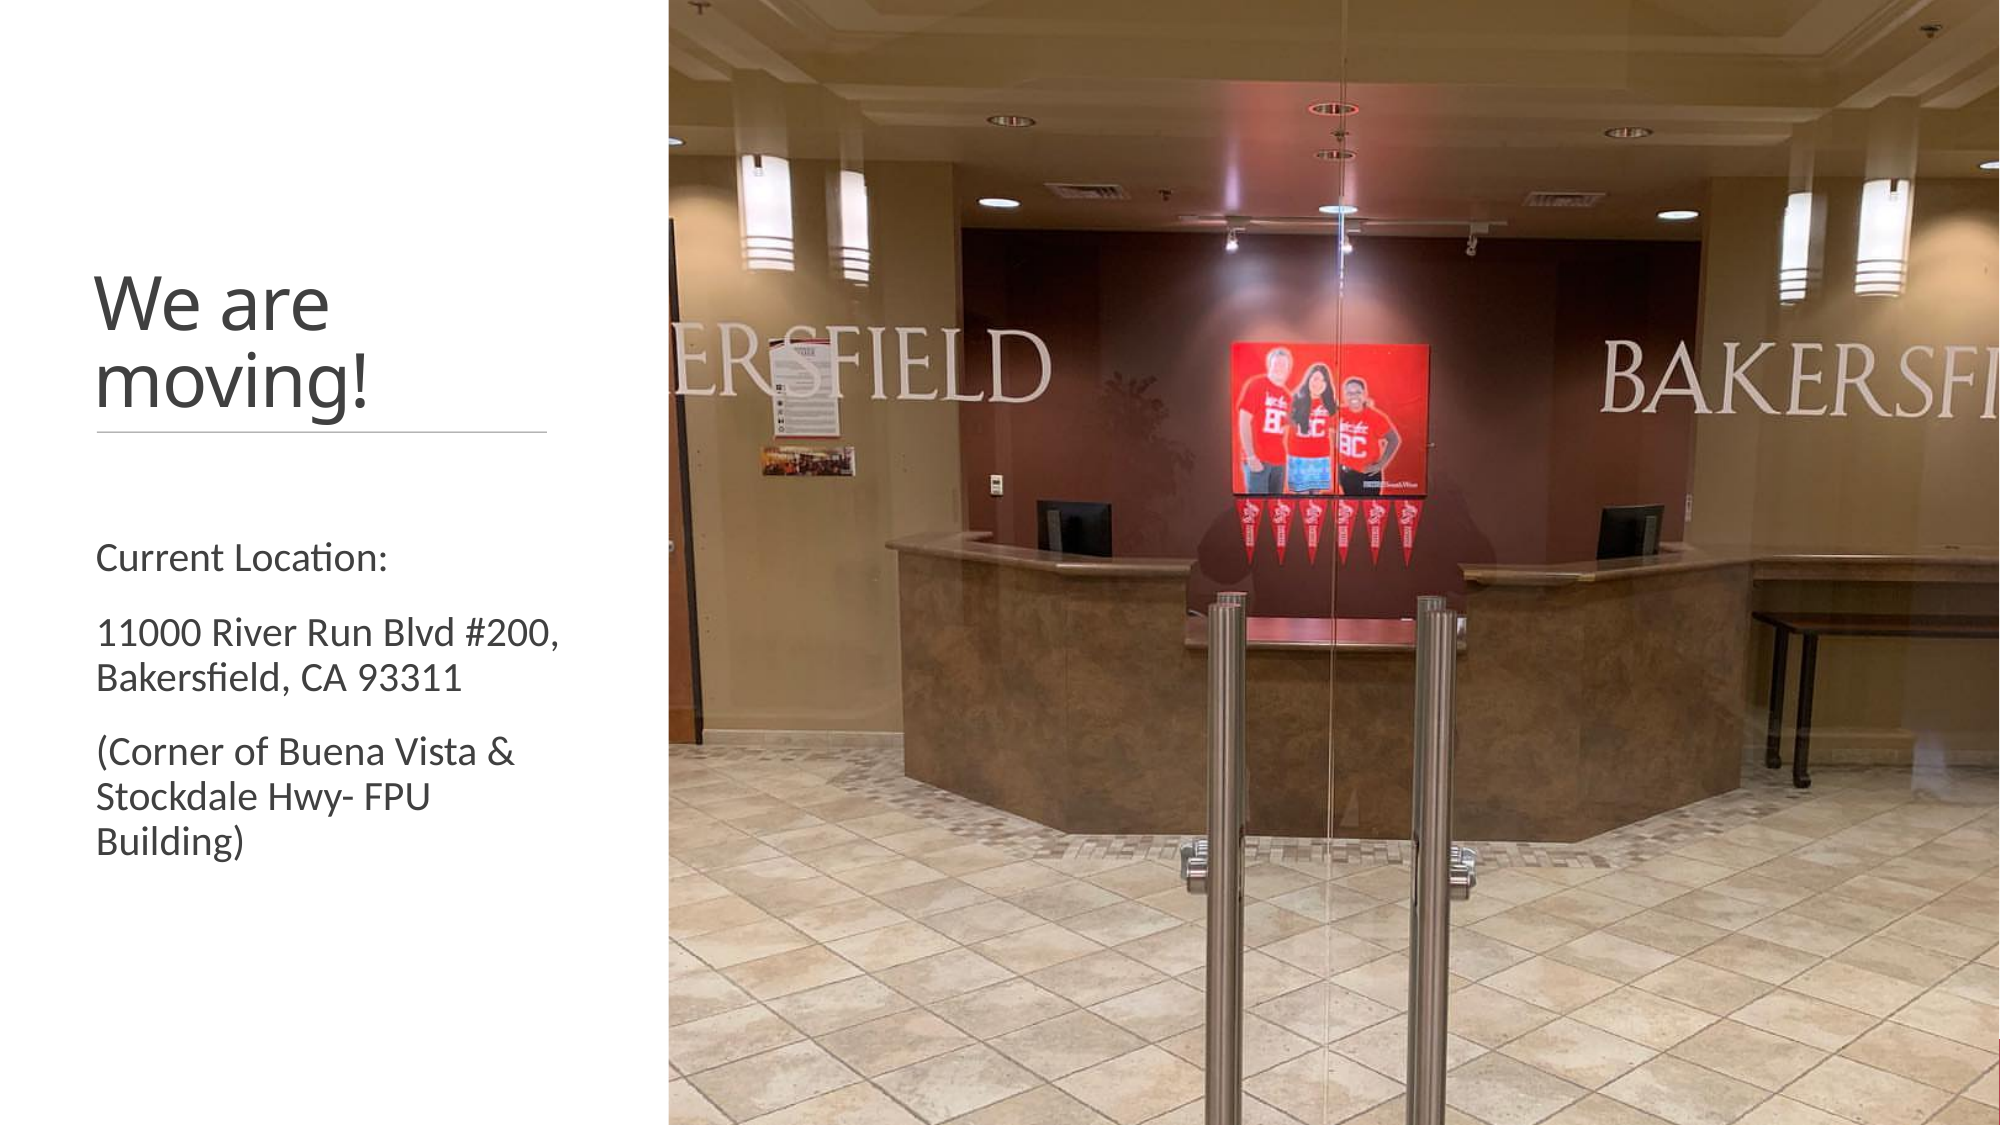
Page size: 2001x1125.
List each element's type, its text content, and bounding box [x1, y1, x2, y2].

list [667, 0, 2000, 1125]
text_box [0, 0, 667, 1125]
list Current Location: 11000 River Run Blvd #200, Bakersfield, CA 93311 (Corner of Buena Vista & Stockdale Hwy- FPU Building) [80, 448, 587, 1002]
title We are moving! [78, 84, 587, 430]
